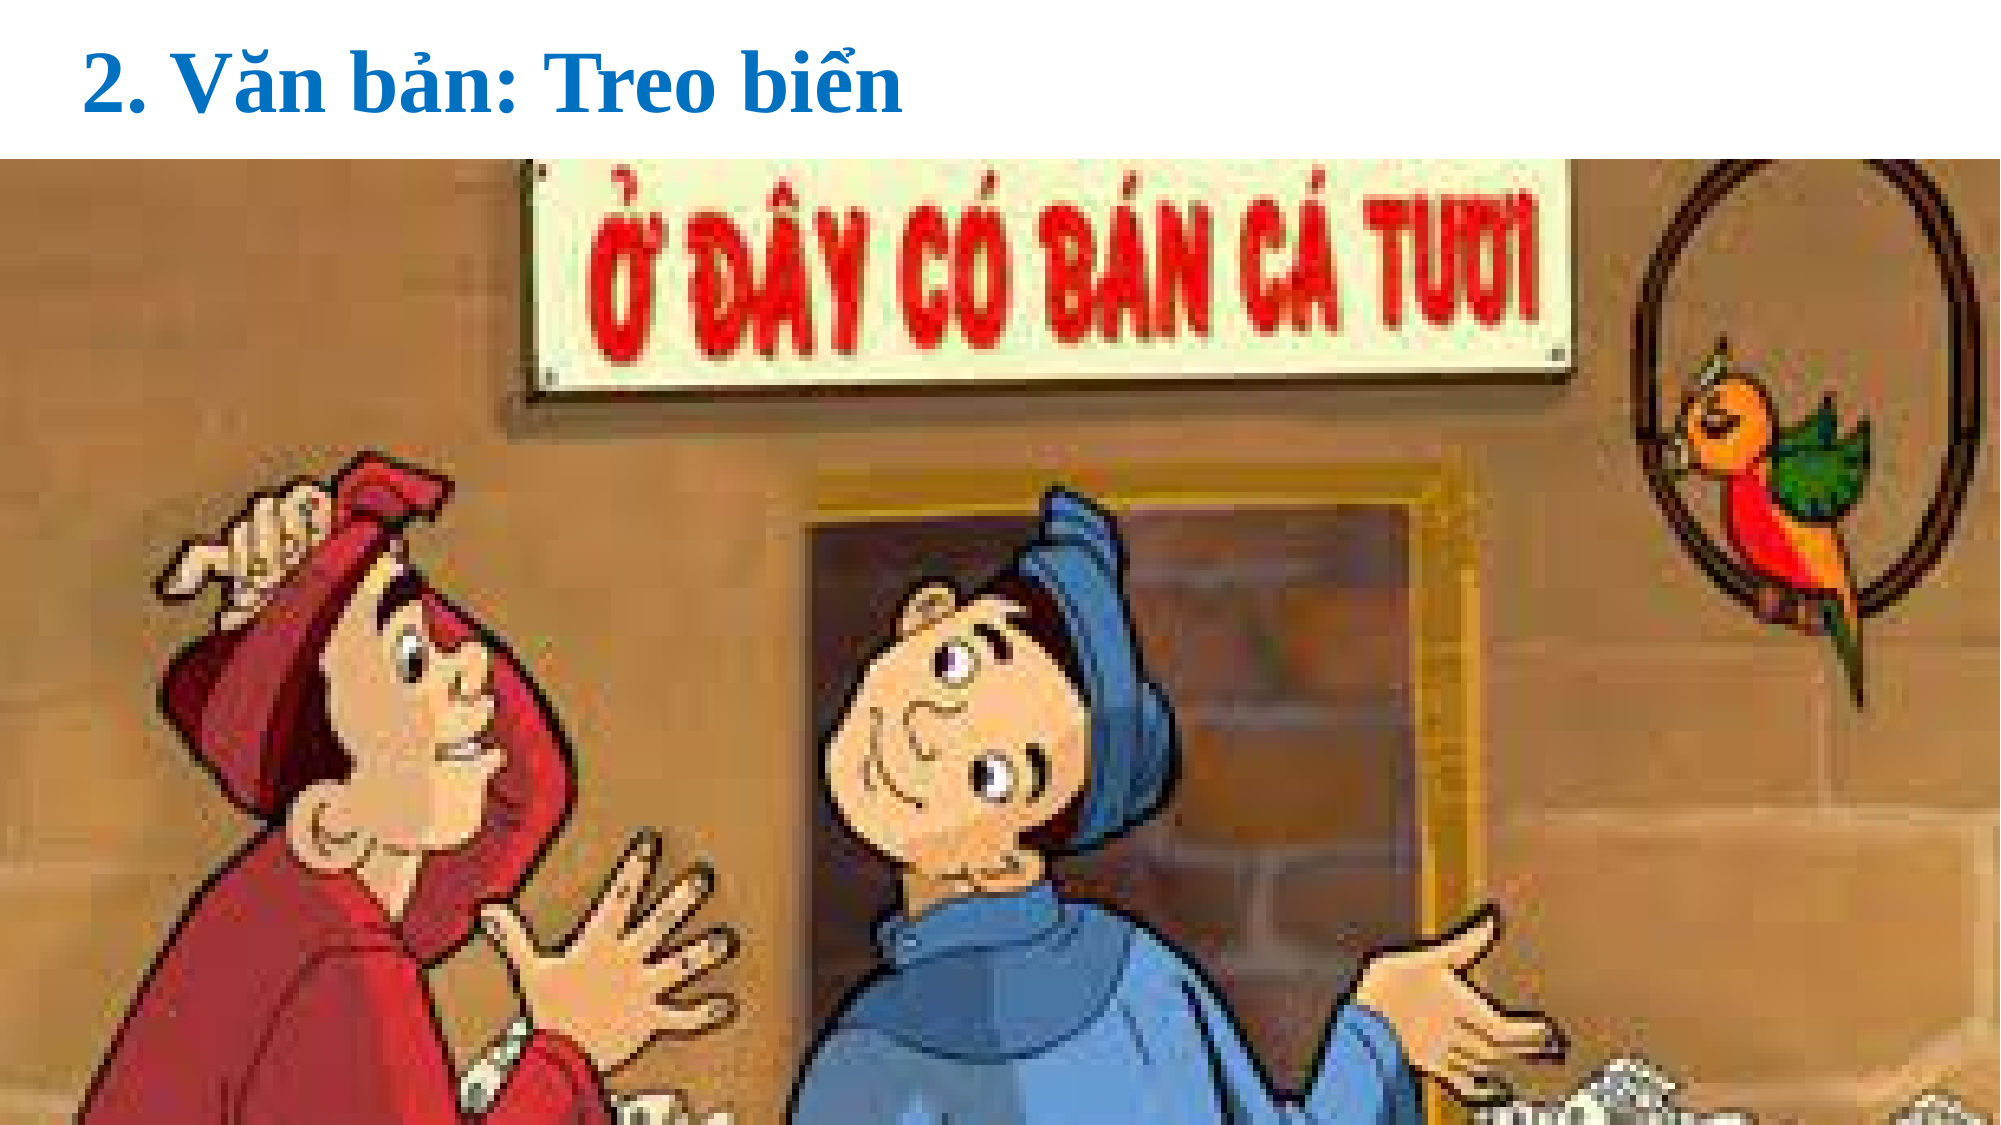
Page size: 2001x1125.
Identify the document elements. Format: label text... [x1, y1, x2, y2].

picture [0, 159, 2000, 1125]
text_box 2. Văn bản: Treo biển [66, 0, 1328, 138]
